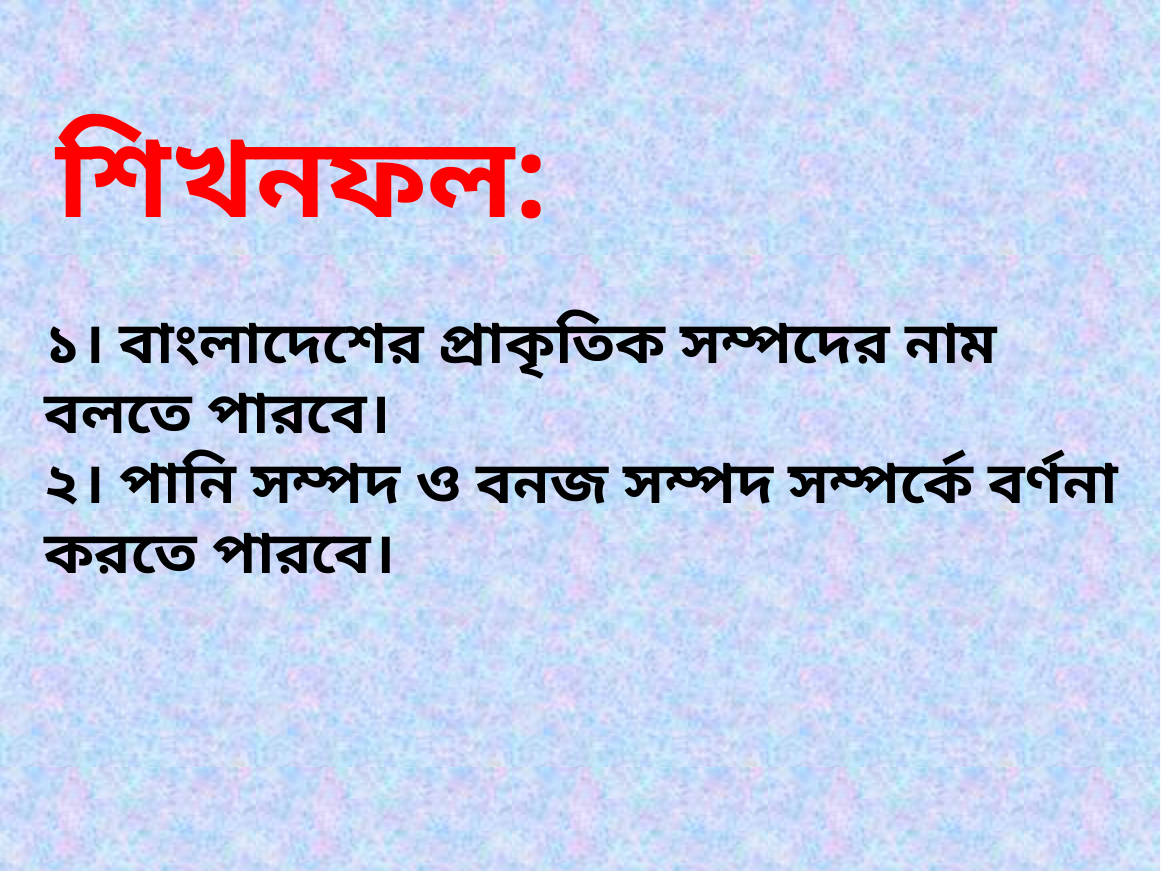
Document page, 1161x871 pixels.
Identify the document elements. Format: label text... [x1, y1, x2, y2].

picture [0, 0, 1161, 871]
text_box ১। বাংলাদেশের প্রাকৃতিক সম্পদের নাম বলতে পারবে। ২। পানি সম্পদ ও বনজ সম্পদ সম্পর্কে বর্ণনা করতে পারবে। [30, 297, 1161, 593]
text_box শিখনফল: [41, 97, 621, 248]
